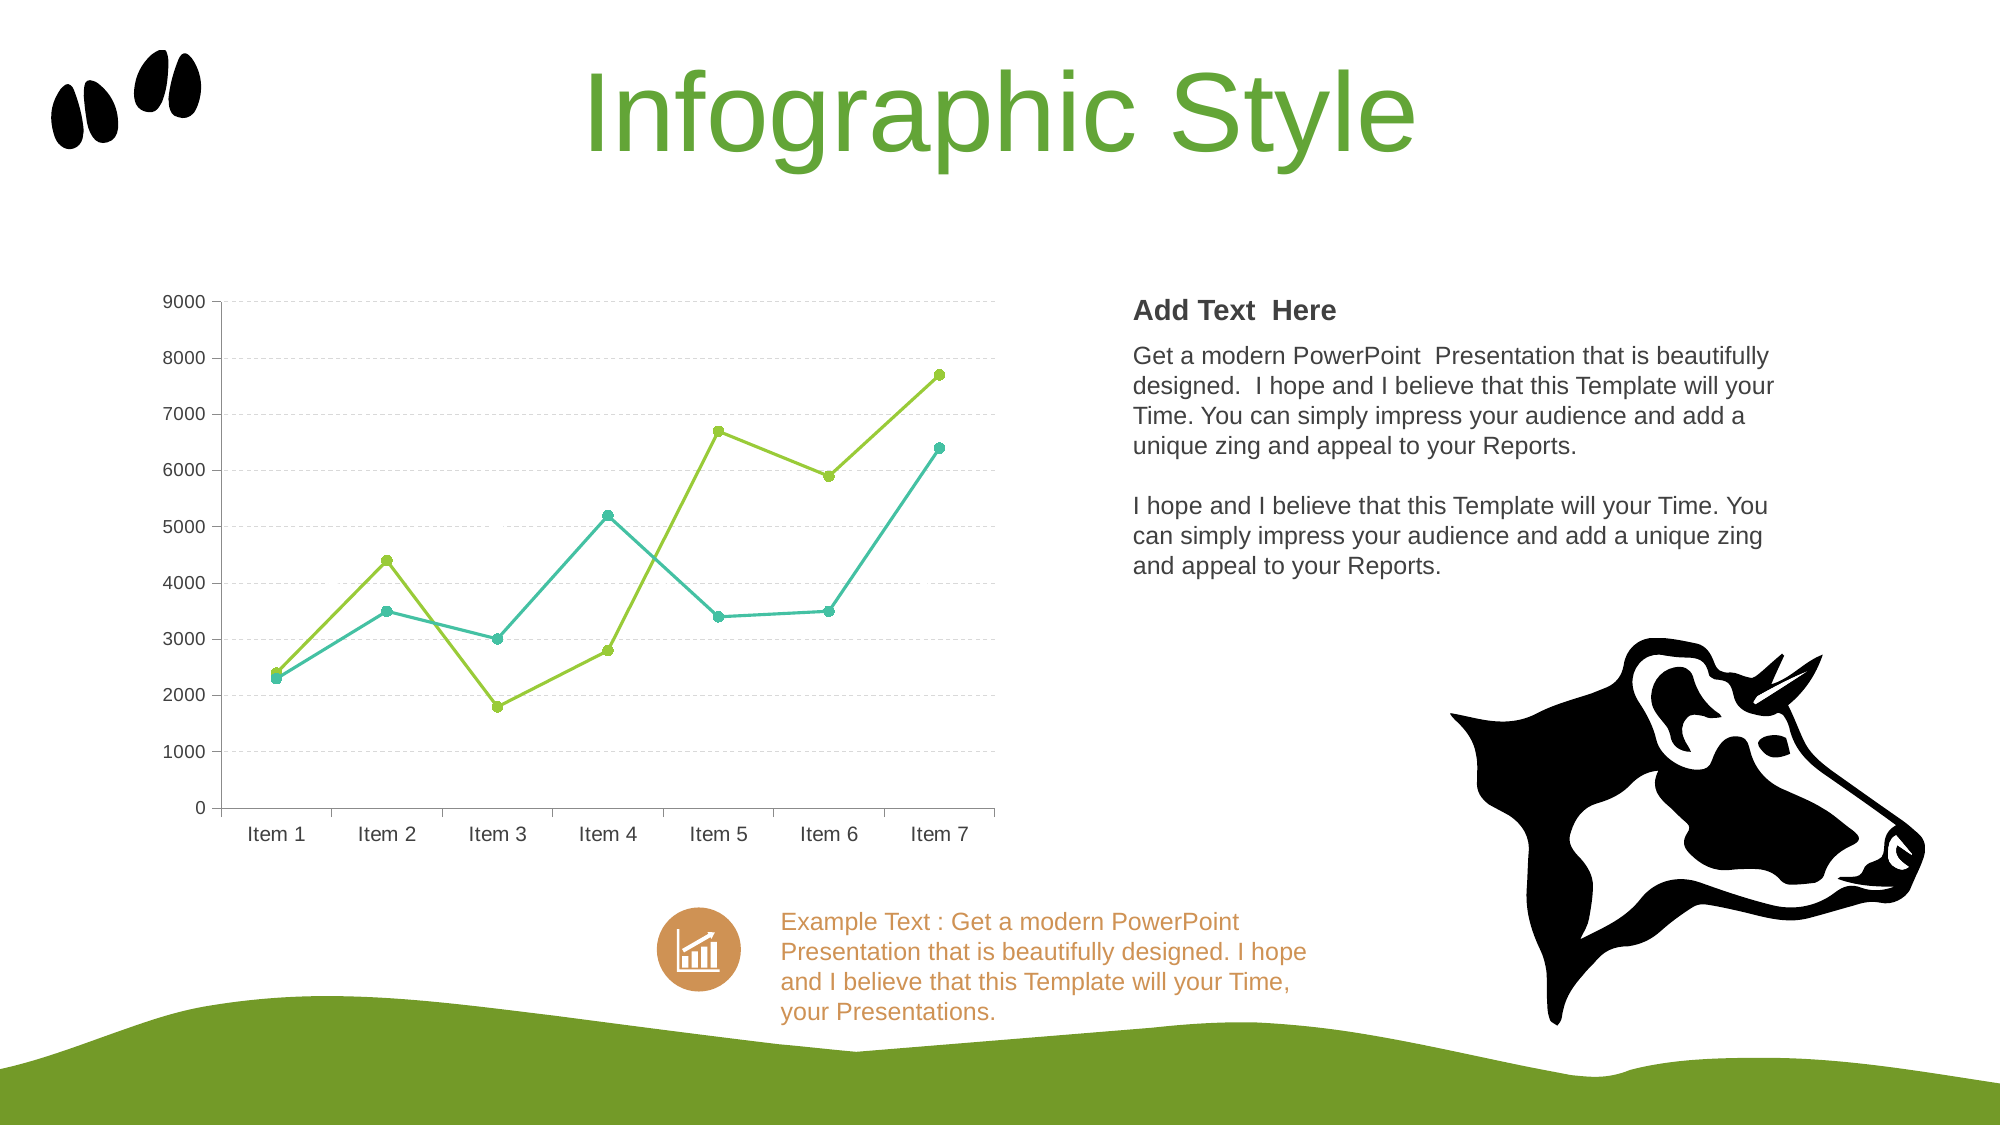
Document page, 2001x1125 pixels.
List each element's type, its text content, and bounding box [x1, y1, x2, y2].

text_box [1118, 283, 1815, 590]
picture [50, 50, 203, 150]
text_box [656, 897, 1361, 1035]
picture [1449, 638, 1925, 1026]
list Infographic Style [50, 55, 1950, 175]
chart [145, 279, 1013, 859]
